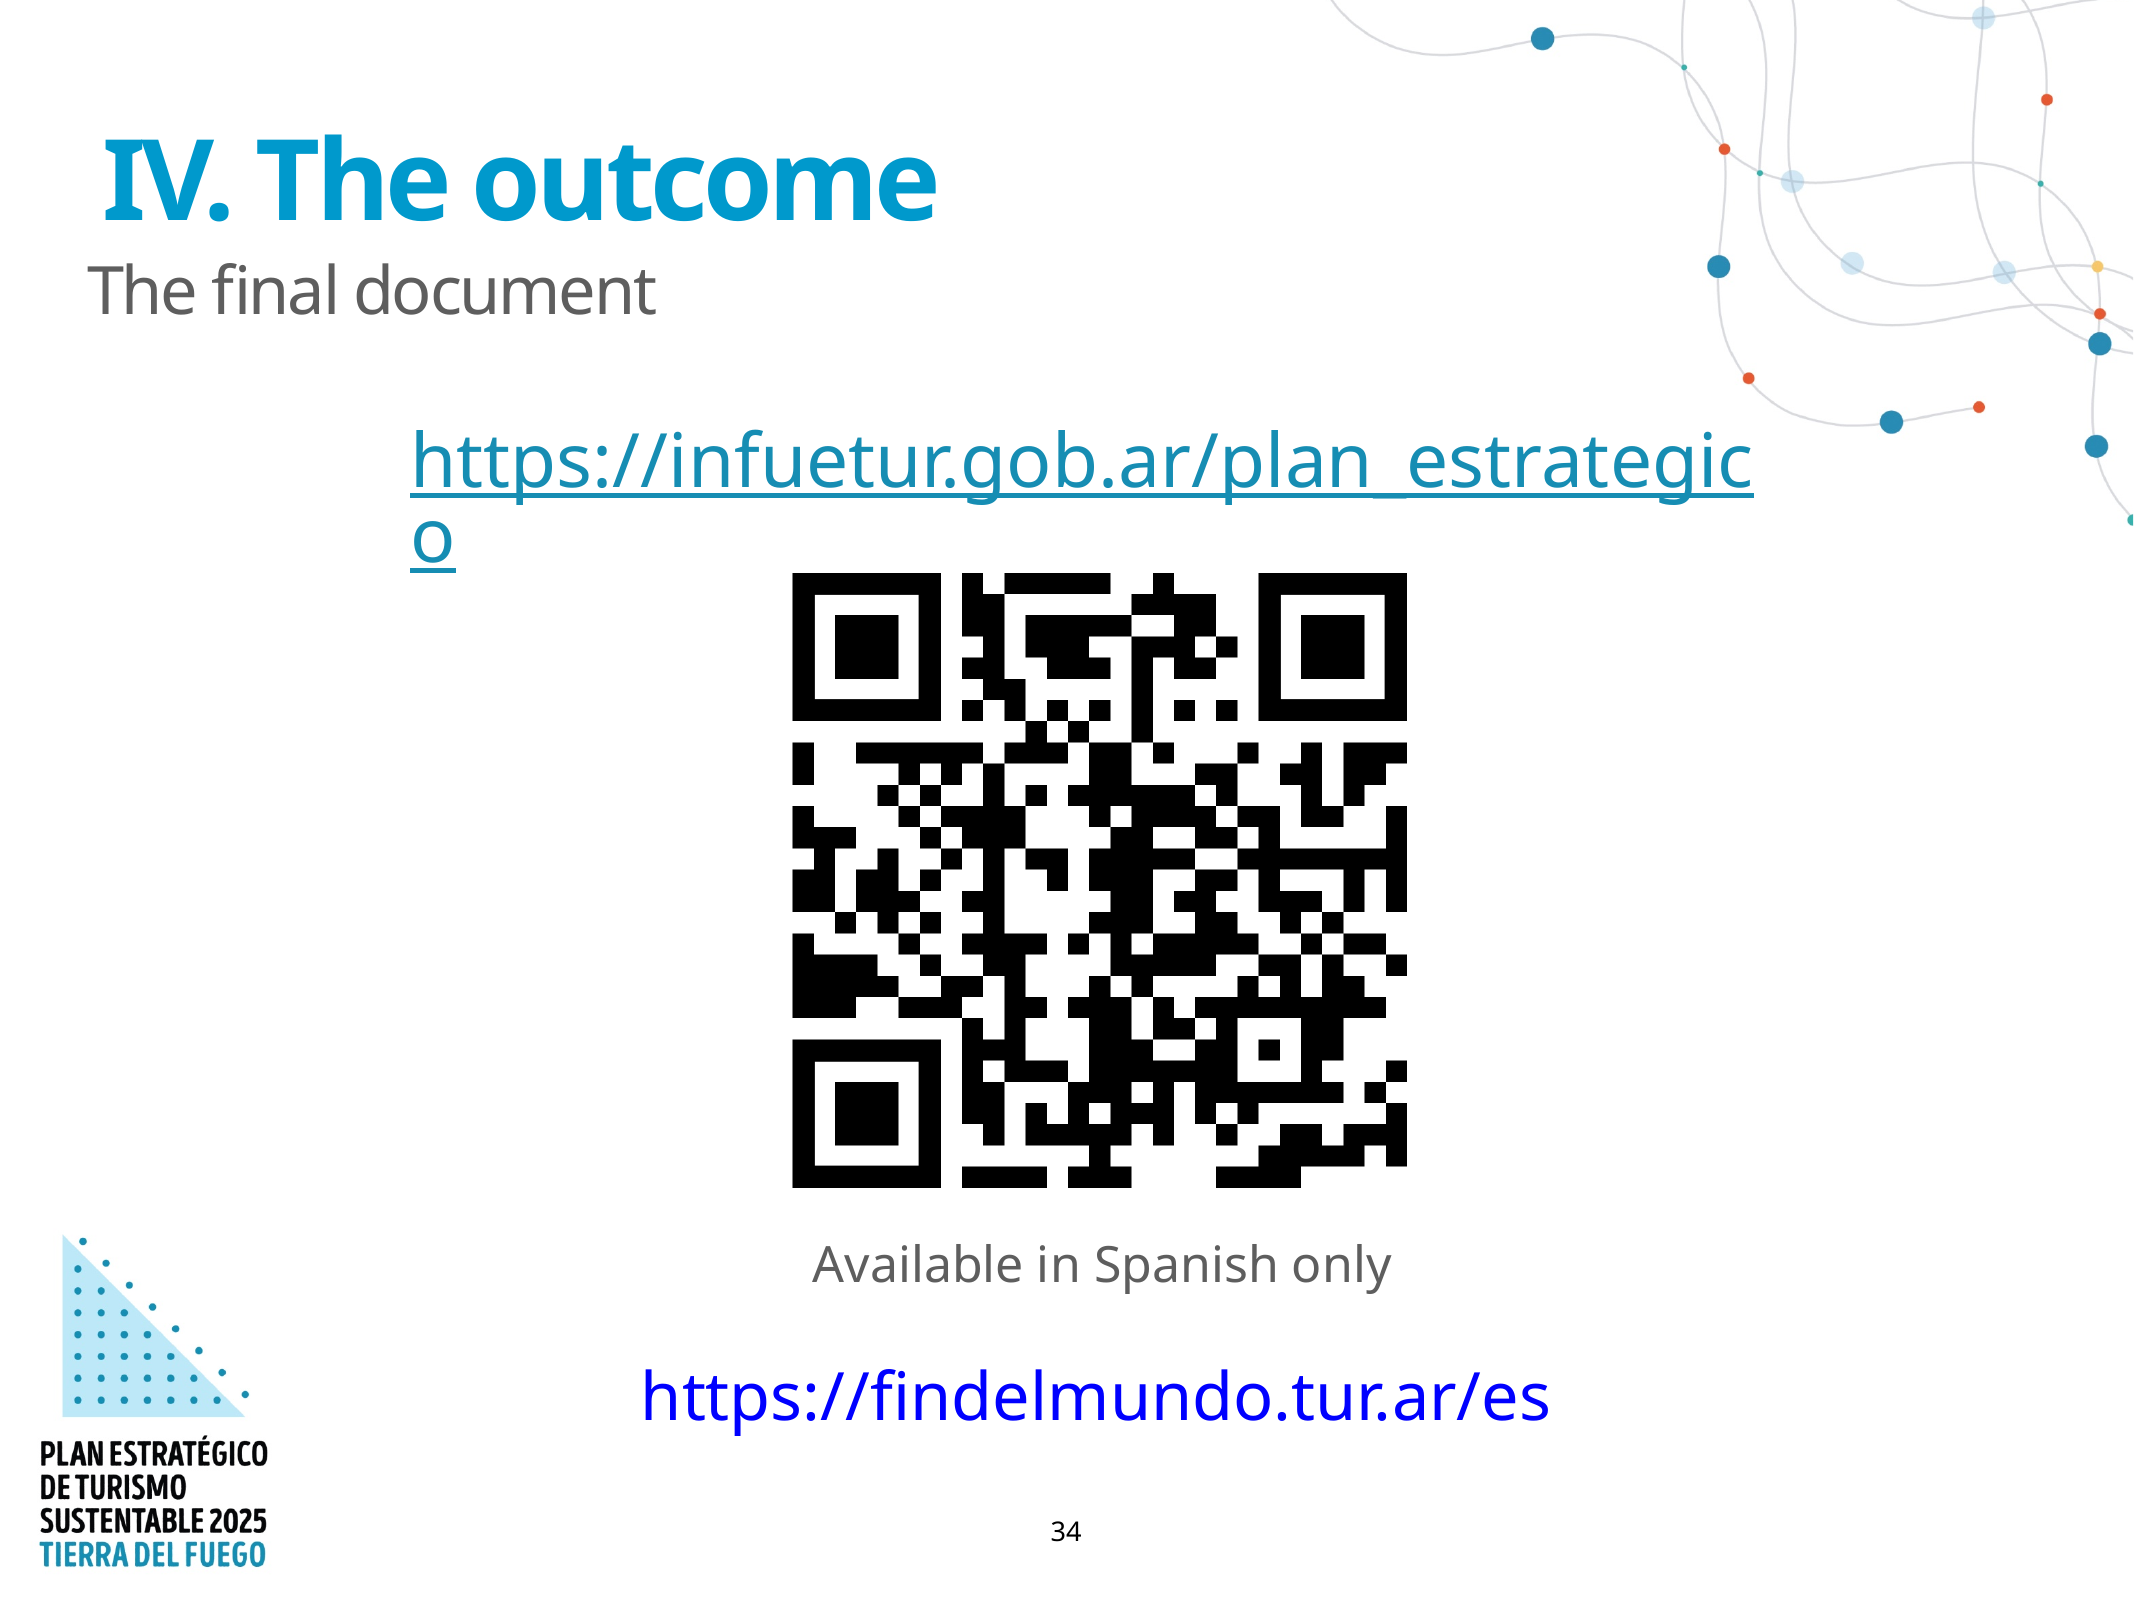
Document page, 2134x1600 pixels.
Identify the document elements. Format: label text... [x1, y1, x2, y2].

text_box The final document [78, 255, 666, 336]
text_box https://infuetur.gob.ar/plan_estrategico [402, 363, 1177, 523]
text_box https://findelmundo.tur.ar/es [386, 1345, 1807, 1493]
slide_number 34 [1041, 1511, 1091, 1561]
text_box Available in Spanish only [481, 1224, 1724, 1301]
text_box IV. The outcome [93, 147, 1177, 246]
picture [749, 0, 2134, 1230]
picture [9, 1213, 300, 1591]
